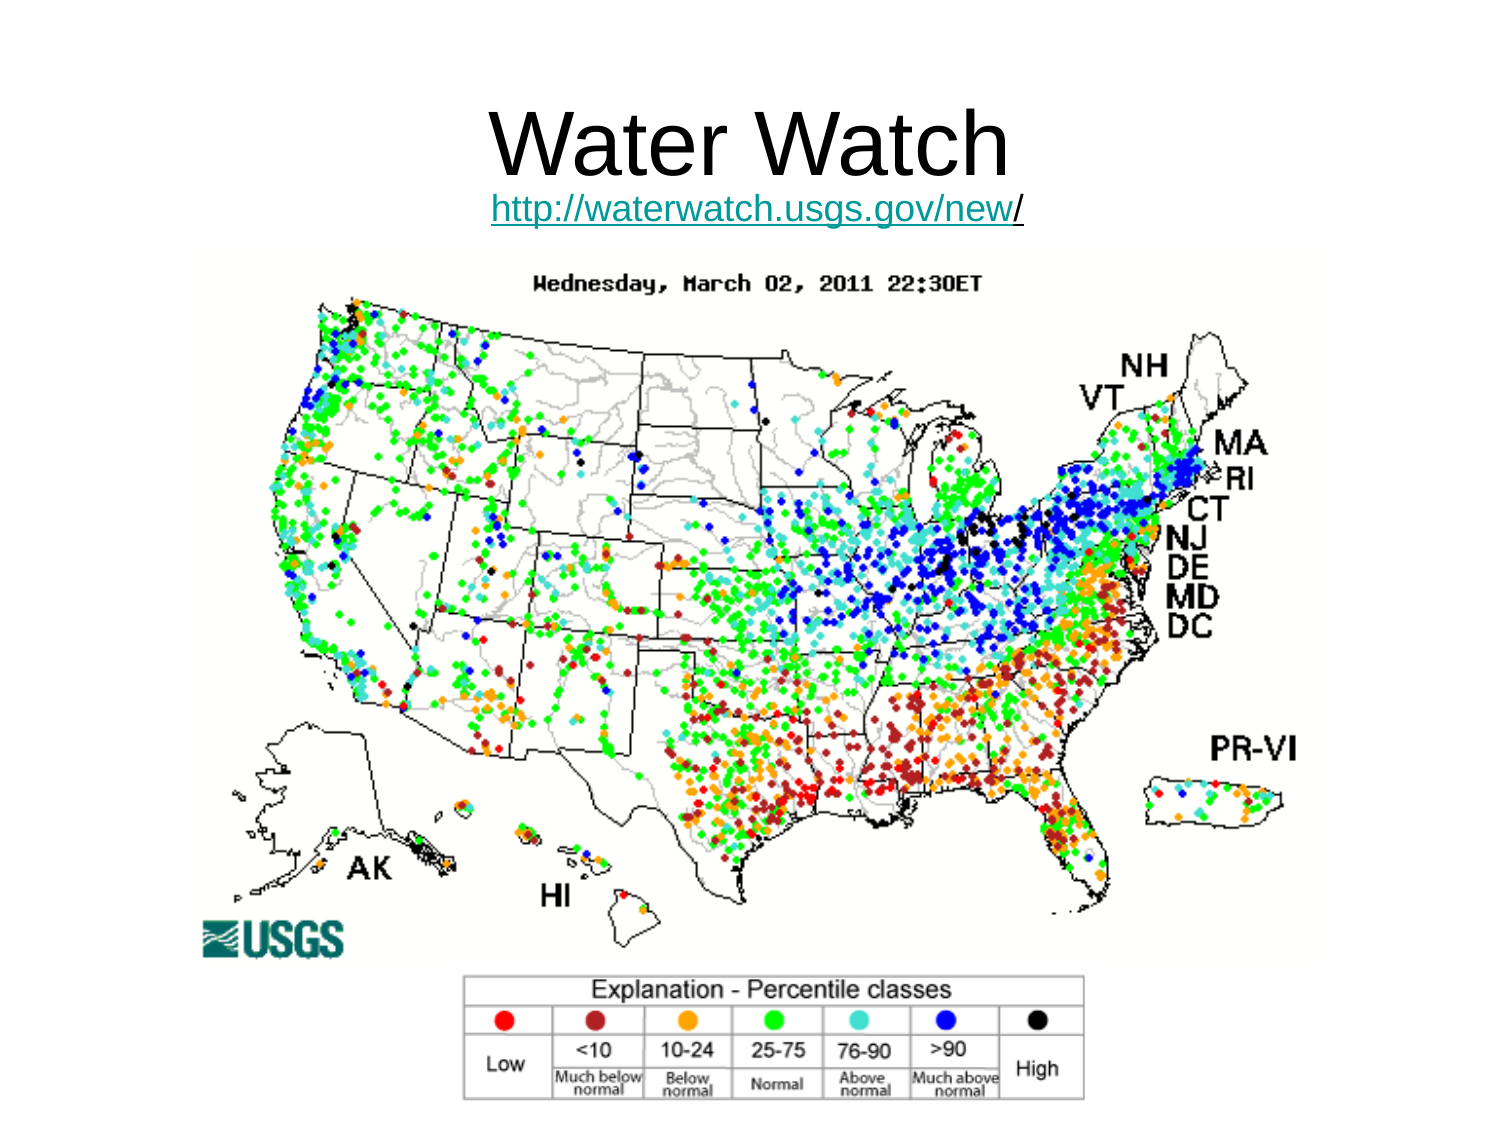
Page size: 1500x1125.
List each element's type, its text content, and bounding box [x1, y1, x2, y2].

text_box http://waterwatch.usgs.gov/new/ [475, 176, 1050, 235]
picture [74, 237, 1441, 1125]
title Water Watch [75, 45, 1425, 233]
